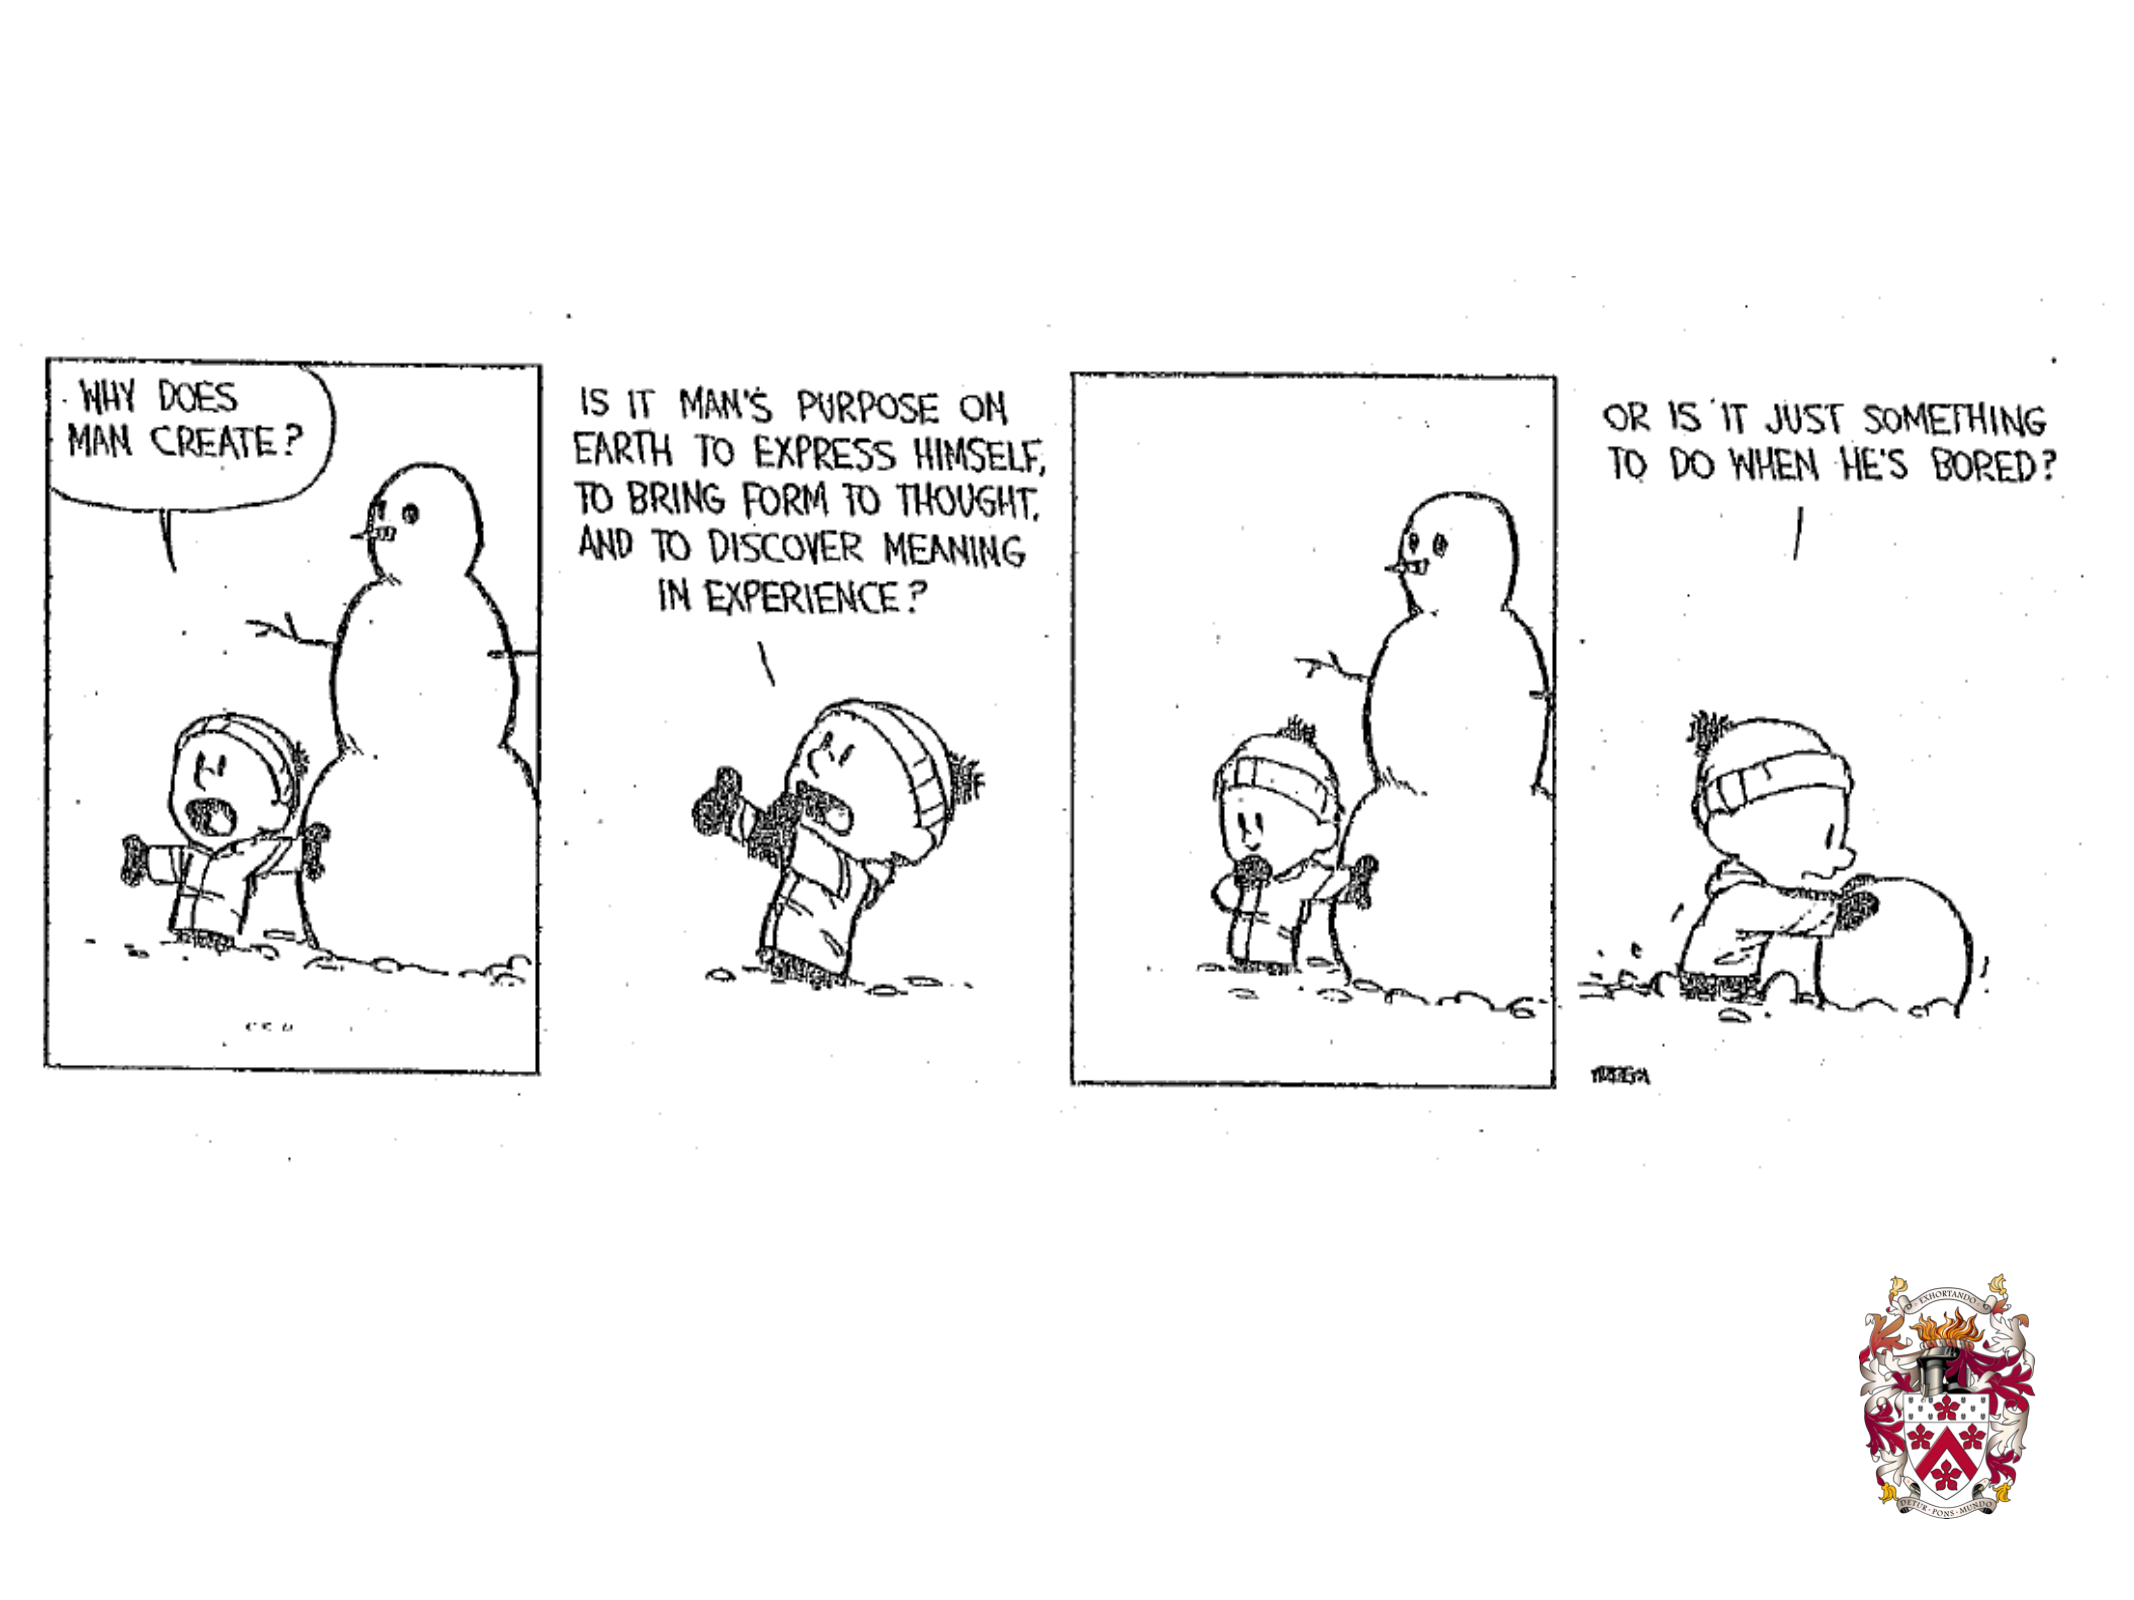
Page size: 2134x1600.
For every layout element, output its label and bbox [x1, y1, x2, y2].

list [0, 276, 2134, 1186]
picture [1859, 1248, 2036, 1519]
